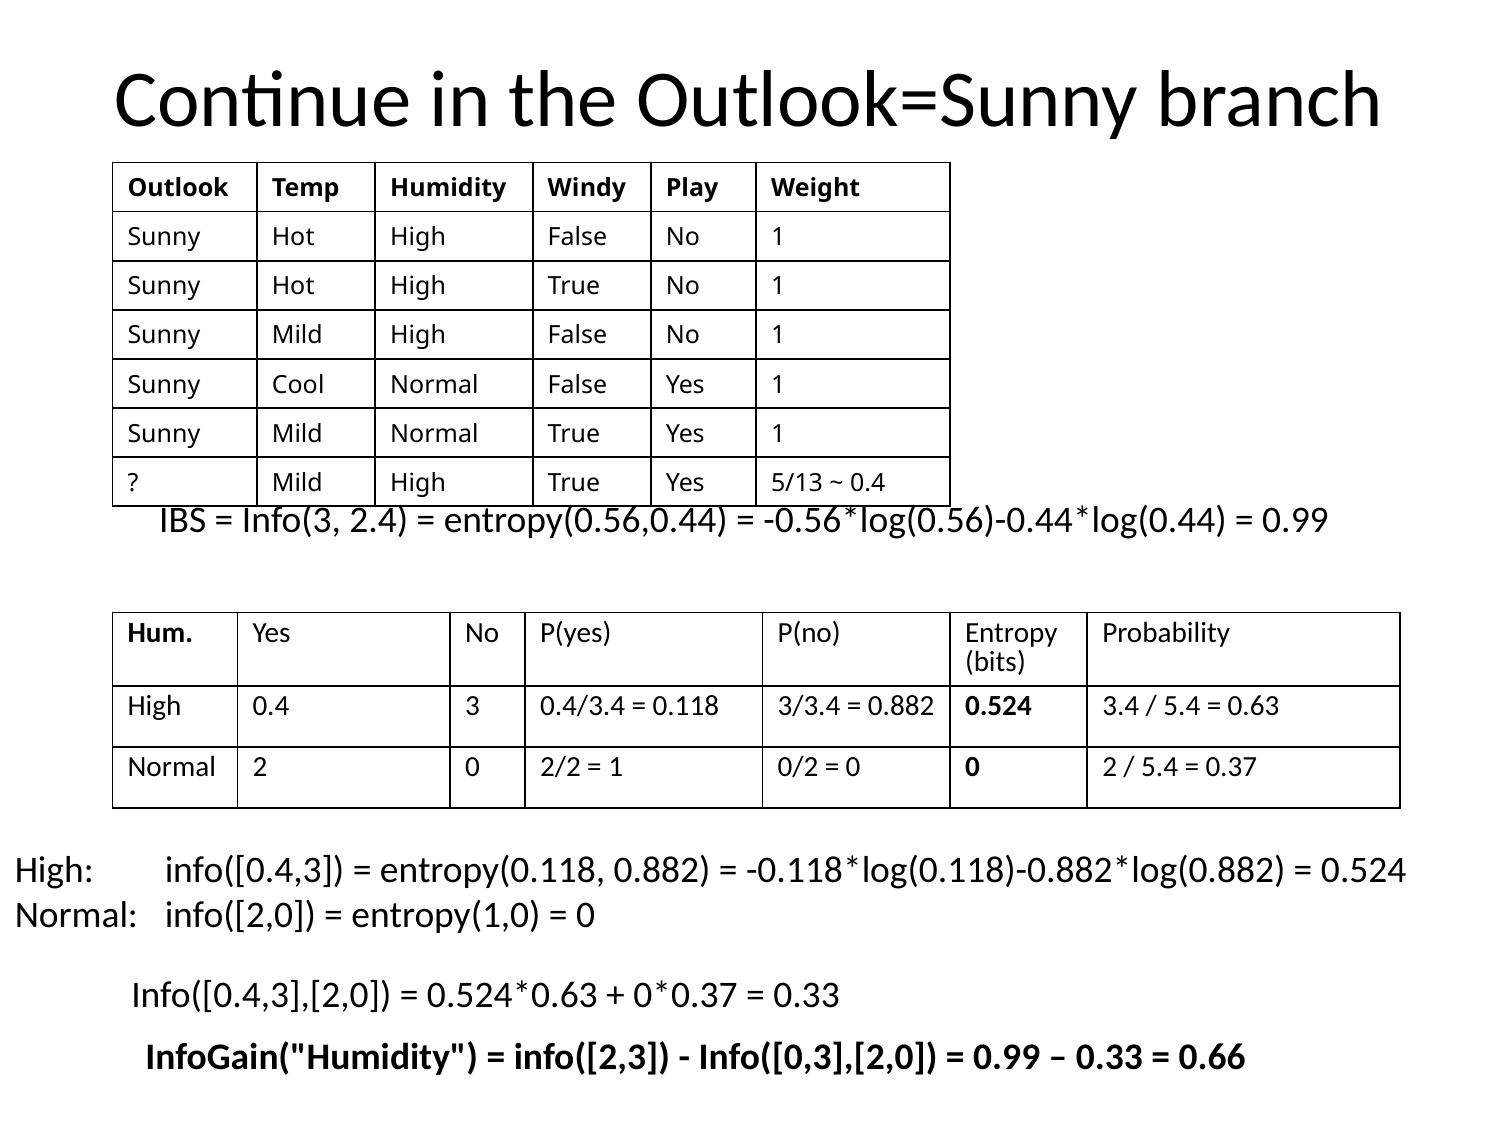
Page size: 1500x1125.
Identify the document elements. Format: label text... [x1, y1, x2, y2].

table_cell False [534, 360, 650, 407]
table_cell Sunny [113, 311, 256, 358]
table_header Play [652, 163, 755, 211]
table_cell Yes [652, 360, 755, 407]
table_cell 2 [238, 748, 449, 807]
table_header Yes [238, 613, 449, 685]
table_cell No [652, 311, 755, 358]
table_cell True [534, 458, 650, 487]
text_box Info([0.4,3],[2,0]) = 0.524*0.63 + 0*0.37 = 0.33 [116, 962, 856, 1023]
table_cell 1 [757, 212, 949, 260]
text_box IBS = Info(3, 2.4) = entropy(0.56,0.44) = -0.56*log(0.56)-0.44*log(0.44) = 0.99 [144, 487, 1345, 548]
table_cell High [376, 458, 532, 487]
table_cell Hot [258, 262, 374, 309]
table_cell True [534, 409, 650, 456]
table_header P(yes) [526, 613, 762, 685]
table_cell No [652, 262, 755, 309]
text_box High: info([0.4,3]) = entropy(0.118, 0.882) = -0.118*log(0.118)-0.882*log(0.882) = 0.524 Normal: info([2,0]) = entropy(1,0) = 0 [0, 837, 1450, 943]
table_cell 1 [757, 409, 949, 456]
table_cell 5/13 ~ 0.4 [757, 458, 949, 487]
table_header Windy [534, 163, 650, 211]
title Continue in the Outlook=Sunny branch [75, 0, 1425, 188]
table_cell Sunny [113, 409, 256, 456]
table_cell 3 [451, 687, 524, 746]
table_header Entropy (bits) [951, 613, 1086, 685]
table_cell High [376, 311, 532, 358]
table_header No [451, 613, 524, 685]
table_cell 0.524 [951, 687, 1086, 746]
table_cell 1 [757, 360, 949, 407]
table_cell High [376, 262, 532, 309]
table_header Probability [1088, 613, 1399, 685]
table_cell ? [113, 458, 256, 505]
table_cell Sunny [113, 262, 256, 309]
table_cell Yes [652, 409, 755, 456]
table_cell 2 / 5.4 = 0.37 [1088, 748, 1399, 807]
table_cell Normal [376, 409, 532, 456]
table_cell True [534, 262, 650, 309]
table_header Outlook [113, 163, 256, 211]
table_cell 3/3.4 = 0.882 [763, 687, 949, 746]
table_cell Yes [652, 458, 755, 487]
text_box InfoGain("Humidity") = info([2,3]) - Info([0,3],[2,0]) = 0.99 – 0.33 = 0.66 [130, 1024, 1271, 1085]
table_header Temp [258, 163, 374, 211]
table_cell 0.4 [238, 687, 449, 746]
table_cell No [652, 212, 755, 260]
table_cell Hot [258, 212, 374, 260]
table_header Humidity [376, 163, 532, 211]
table_cell False [534, 311, 650, 358]
table_cell High [376, 212, 532, 260]
table_header Weight [757, 163, 949, 211]
table_cell Cool [258, 360, 374, 407]
table_cell Sunny [113, 360, 256, 407]
table_cell 2/2 = 1 [526, 748, 762, 807]
table_header P(no) [763, 613, 949, 685]
table_cell 3.4 / 5.4 = 0.63 [1088, 687, 1399, 746]
table_cell Mild [258, 409, 374, 456]
table_cell Mild [258, 311, 374, 358]
table_cell 1 [757, 311, 949, 358]
table_cell 0/2 = 0 [763, 748, 949, 807]
table_cell 0.4/3.4 = 0.118 [526, 687, 762, 746]
table_cell Mild [258, 458, 374, 487]
table_cell Normal [376, 360, 532, 407]
table_cell Sunny [113, 212, 256, 260]
table_cell High [113, 687, 237, 746]
table_cell False [534, 212, 650, 260]
table_cell 0 [451, 748, 524, 807]
table_cell 0 [951, 748, 1086, 807]
table_header Hum. [113, 613, 237, 685]
table_cell Normal [113, 748, 237, 807]
table_cell 1 [757, 262, 949, 309]
